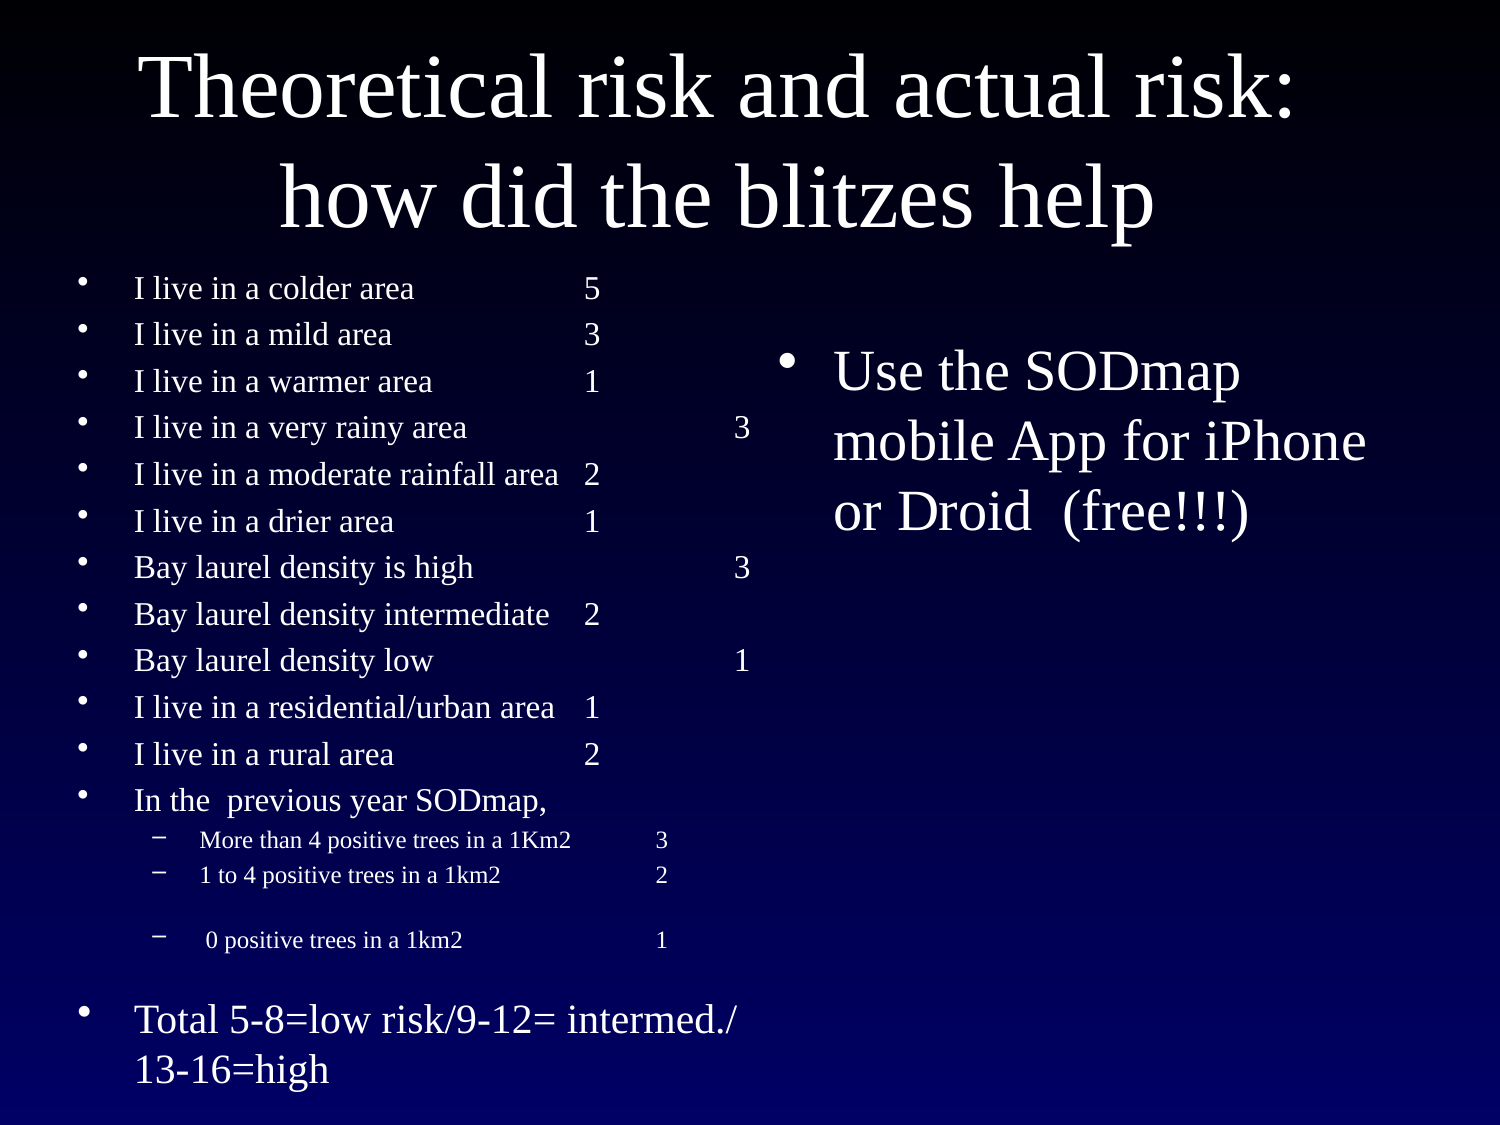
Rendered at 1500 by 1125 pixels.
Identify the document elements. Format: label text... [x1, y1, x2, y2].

list Use the SODmap mobile App for iPhone or Droid (free!!!) [762, 324, 1388, 1000]
list I live in a colder area 5 I live in a mild area 3 I live in a warmer area 1 I live in a very rainy area 3 I live in a moderate rainfall area 2 I live in a drier area 1 Bay laurel density is high 3 Bay laurel density intermediate 2 Bay laurel density low 1 I live in a residential/urban area 1 I live in a rural area 2 In the previous year SODmap, More than 4 positive trees in a 1Km2 3 1 to 4 positive trees in a 1km2 2 0 positive trees in a 1km2 1 Total 5-8=low risk/9-12= intermed./ 13-16=high [62, 258, 767, 1096]
title Theoretical risk and actual risk: how did the blitzes help [81, 41, 1357, 230]
